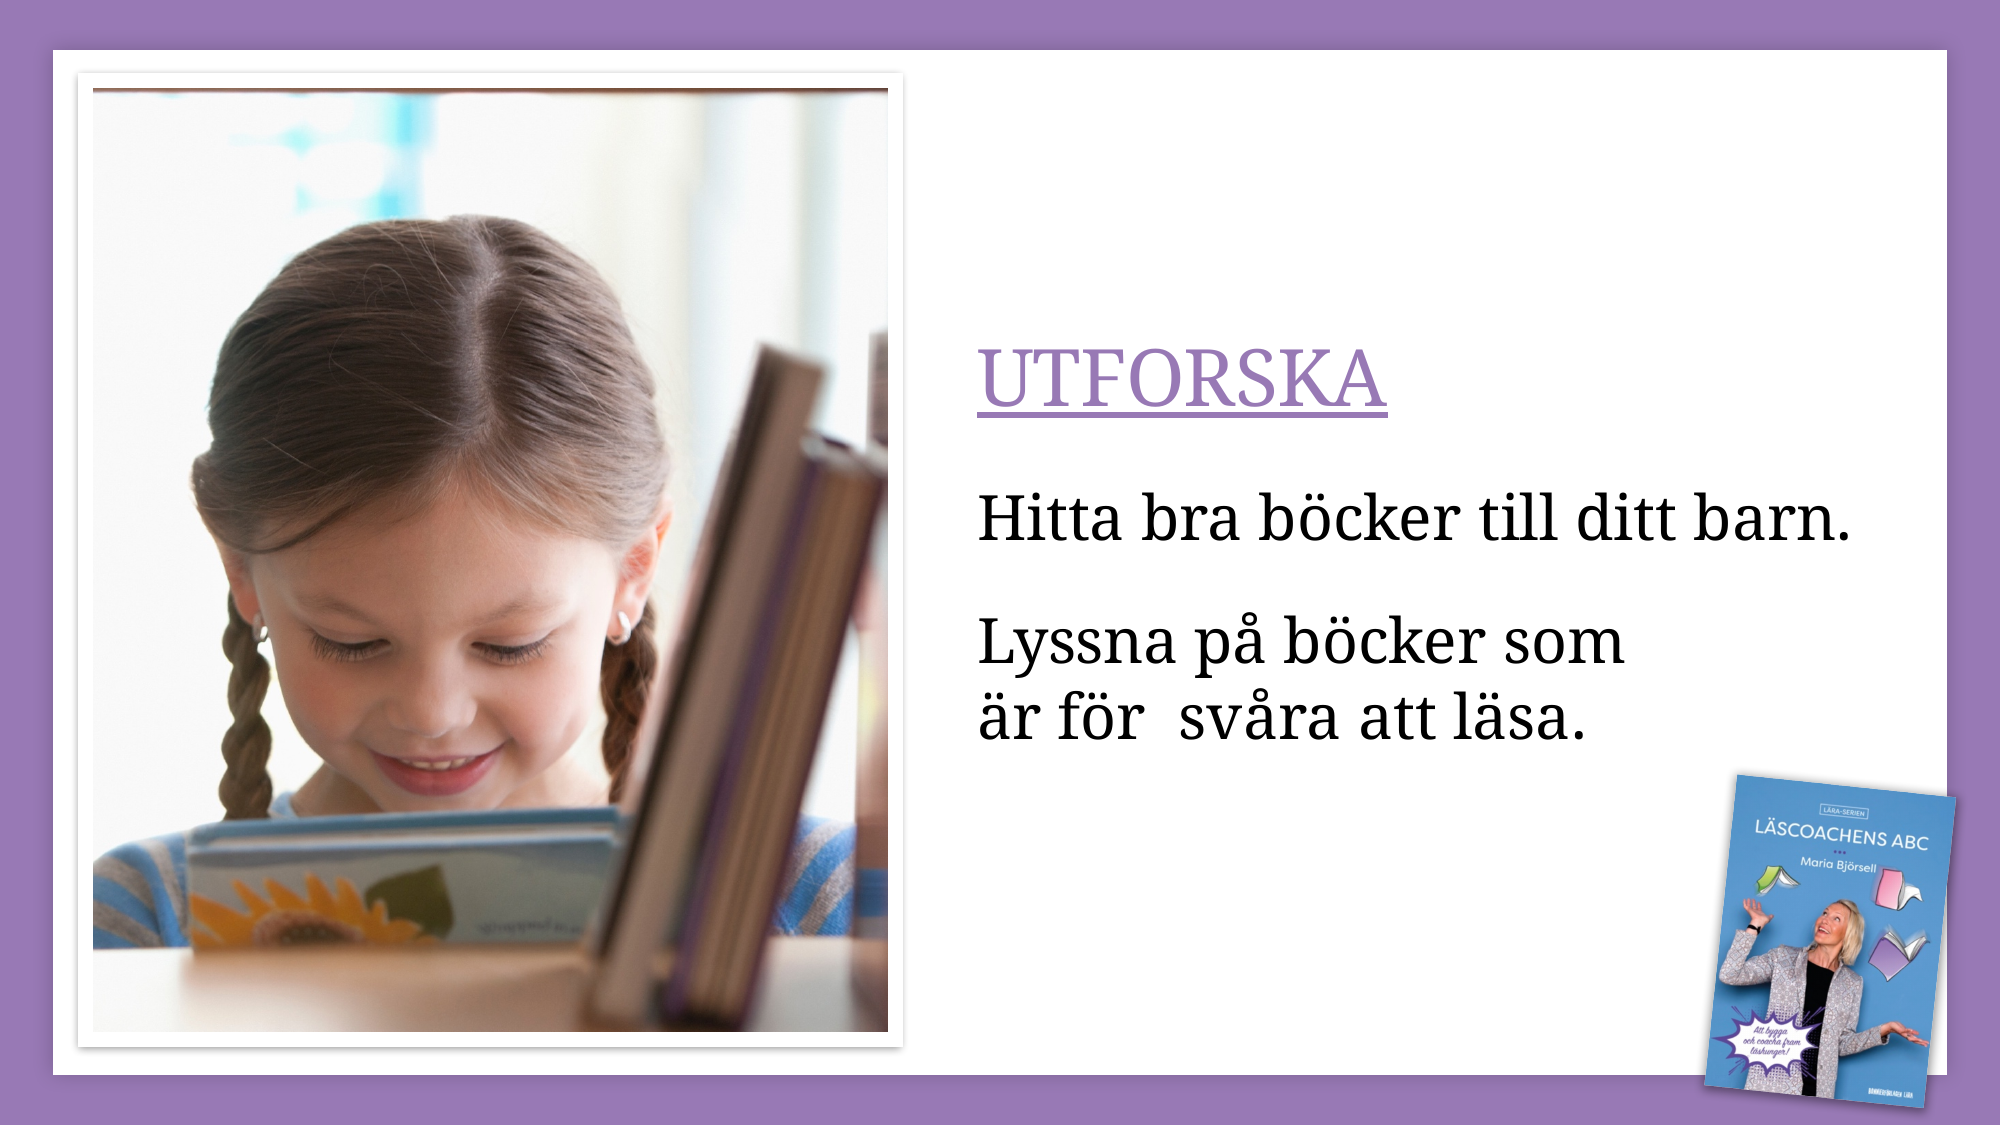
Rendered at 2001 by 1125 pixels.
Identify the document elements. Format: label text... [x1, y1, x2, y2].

picture [92, 87, 889, 1033]
text_box Hitta bra böcker till ditt barn. Lyssna på böcker som är för svåra att läsa. [975, 474, 1900, 752]
picture [1705, 775, 1955, 1107]
text_box UTFORSKA [974, 324, 1875, 422]
